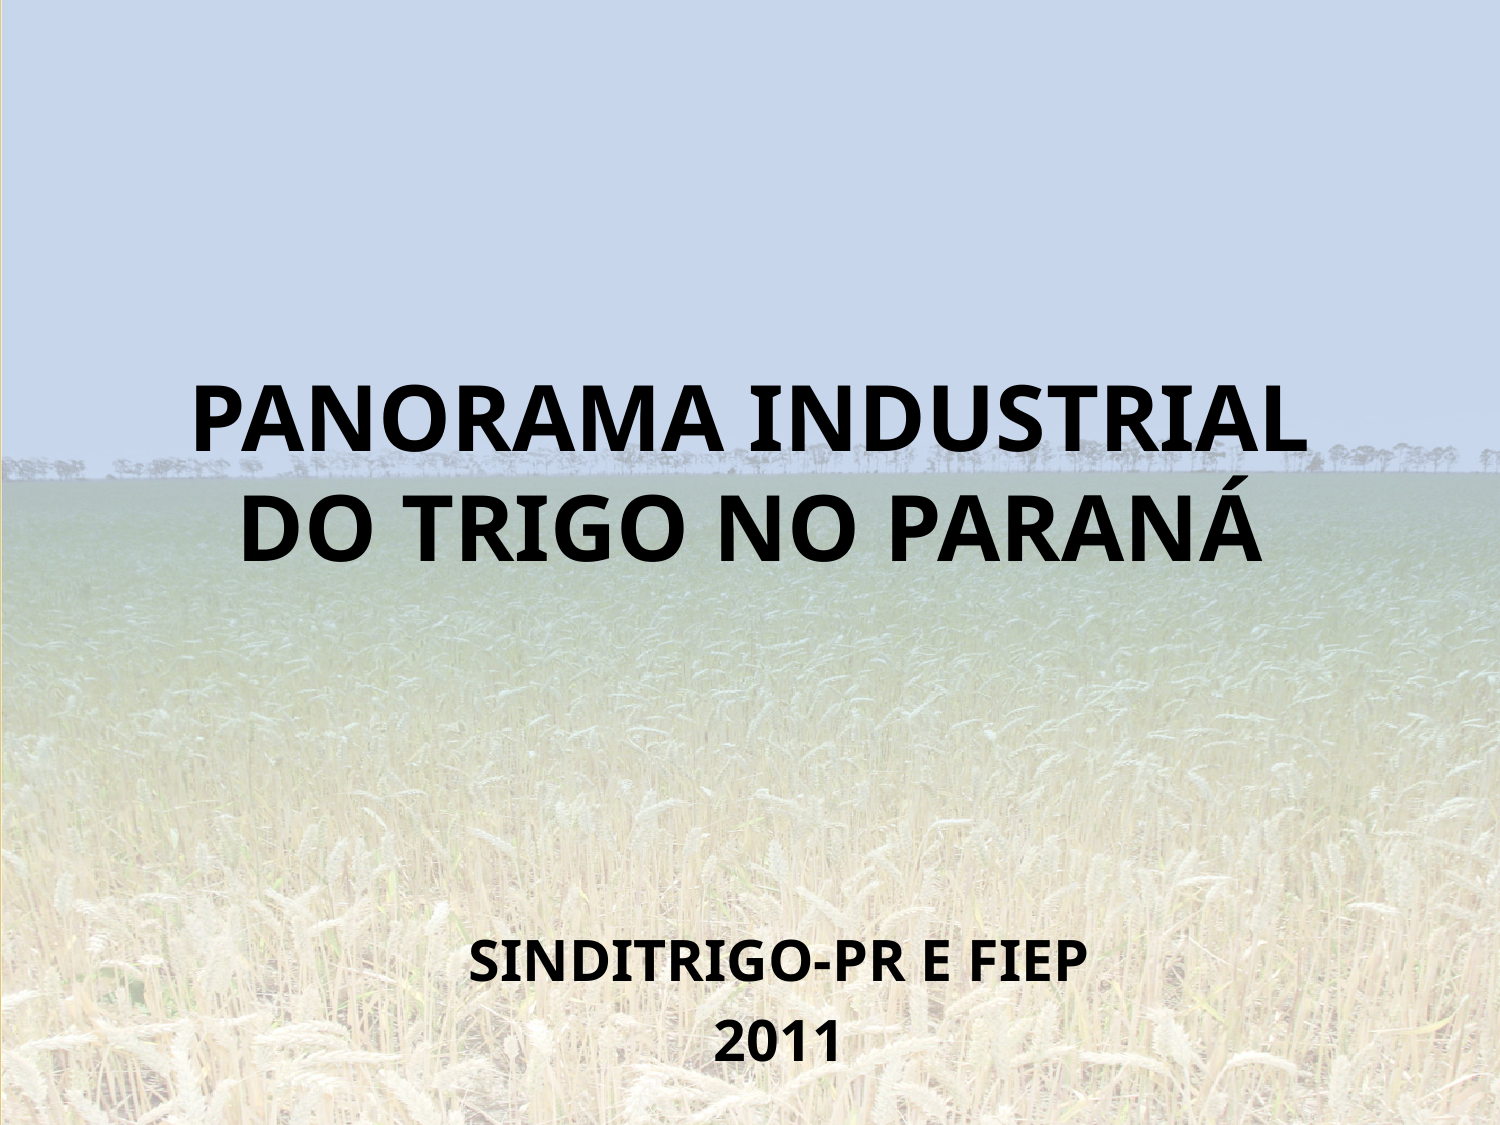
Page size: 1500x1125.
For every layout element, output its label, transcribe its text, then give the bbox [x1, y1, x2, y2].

title PANORAMA INDUSTRIAL DO TRIGO NO PARANÁ [112, 349, 1388, 591]
picture [0, 0, 1500, 1125]
subtitle SINDITRIGO-PR E FIEP 2011 [371, 916, 1188, 1083]
